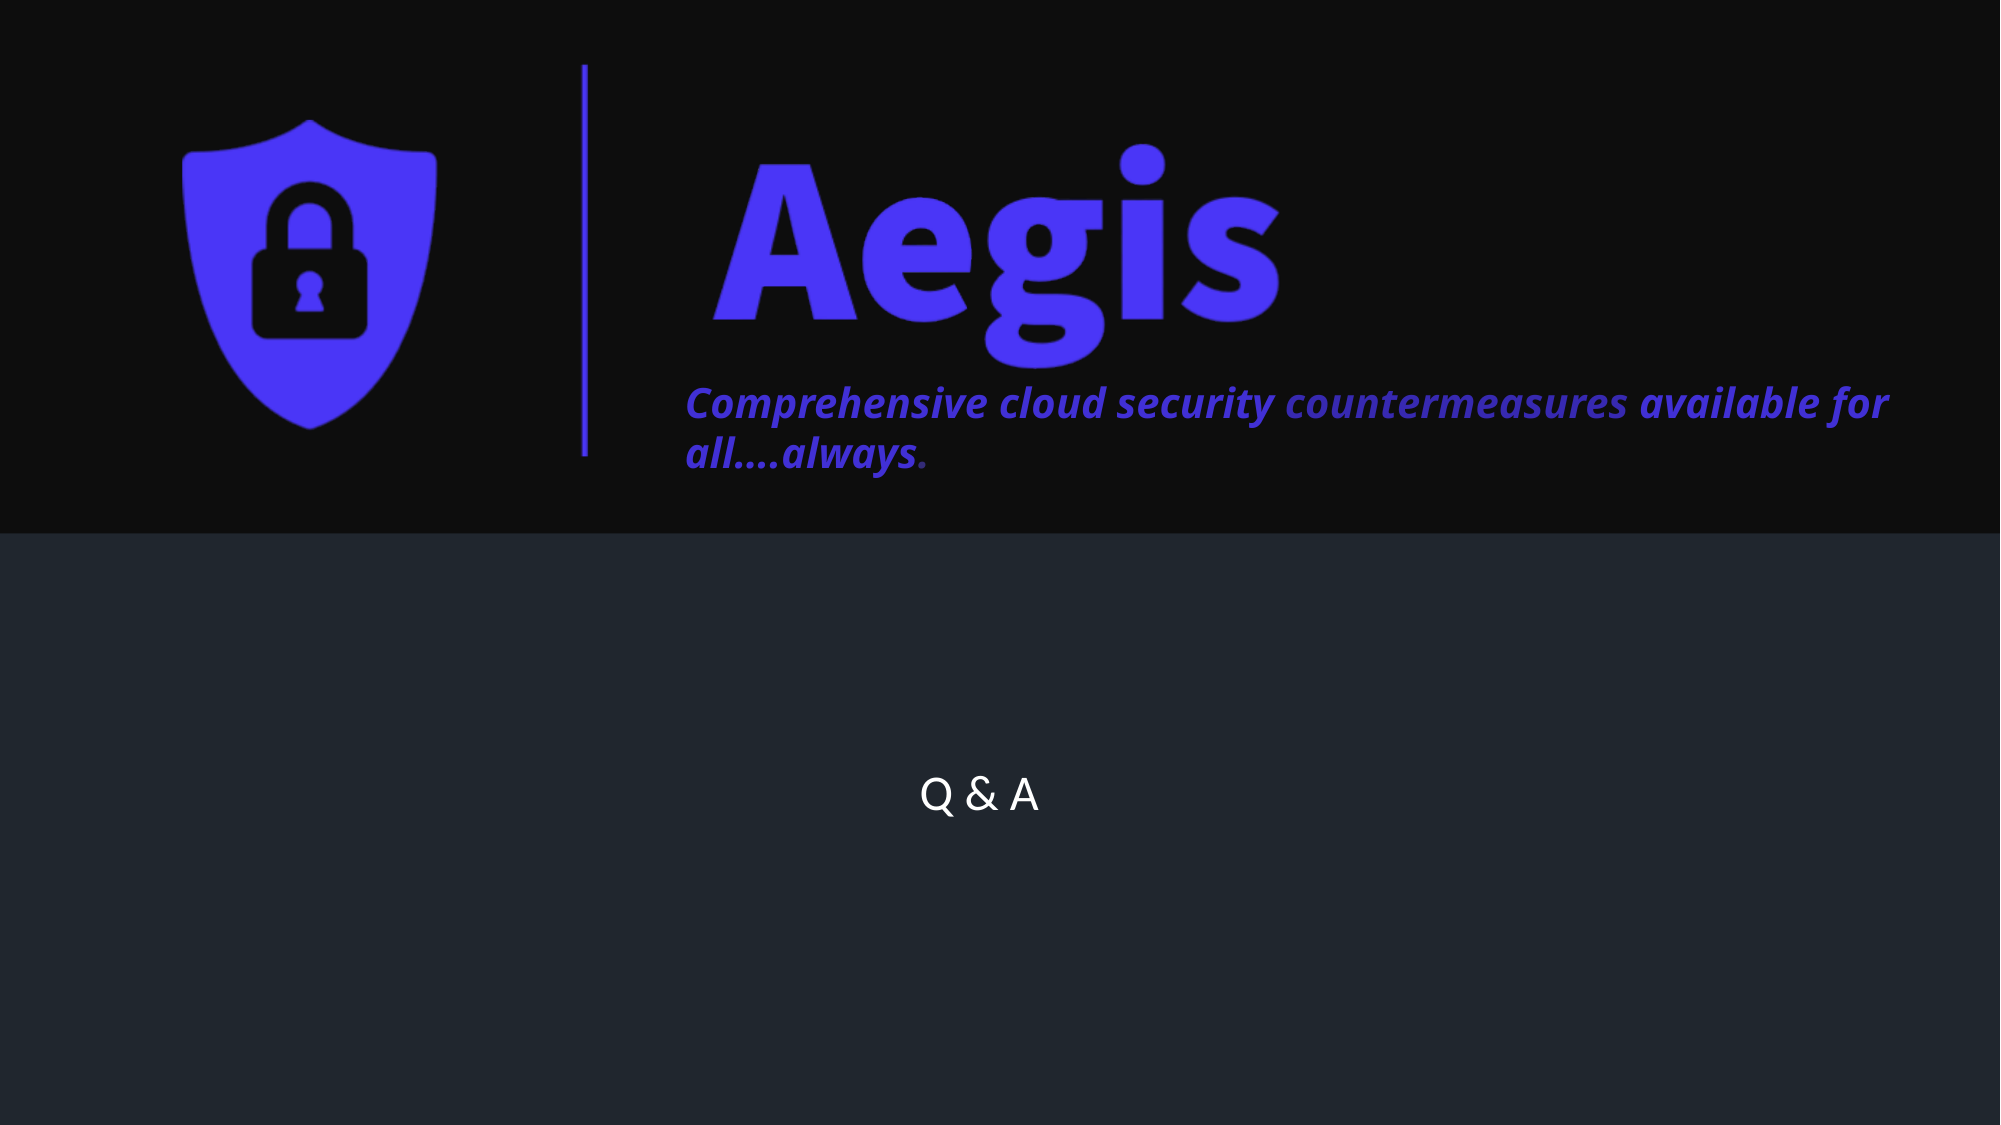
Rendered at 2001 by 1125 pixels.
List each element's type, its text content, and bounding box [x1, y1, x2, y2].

text_box Comprehensive cloud security countermeasures available for all….always. [1391, 369, 2000, 485]
picture [120, 57, 1391, 496]
text_box Q & A [904, 753, 1096, 829]
text_box [0, 532, 2000, 1125]
